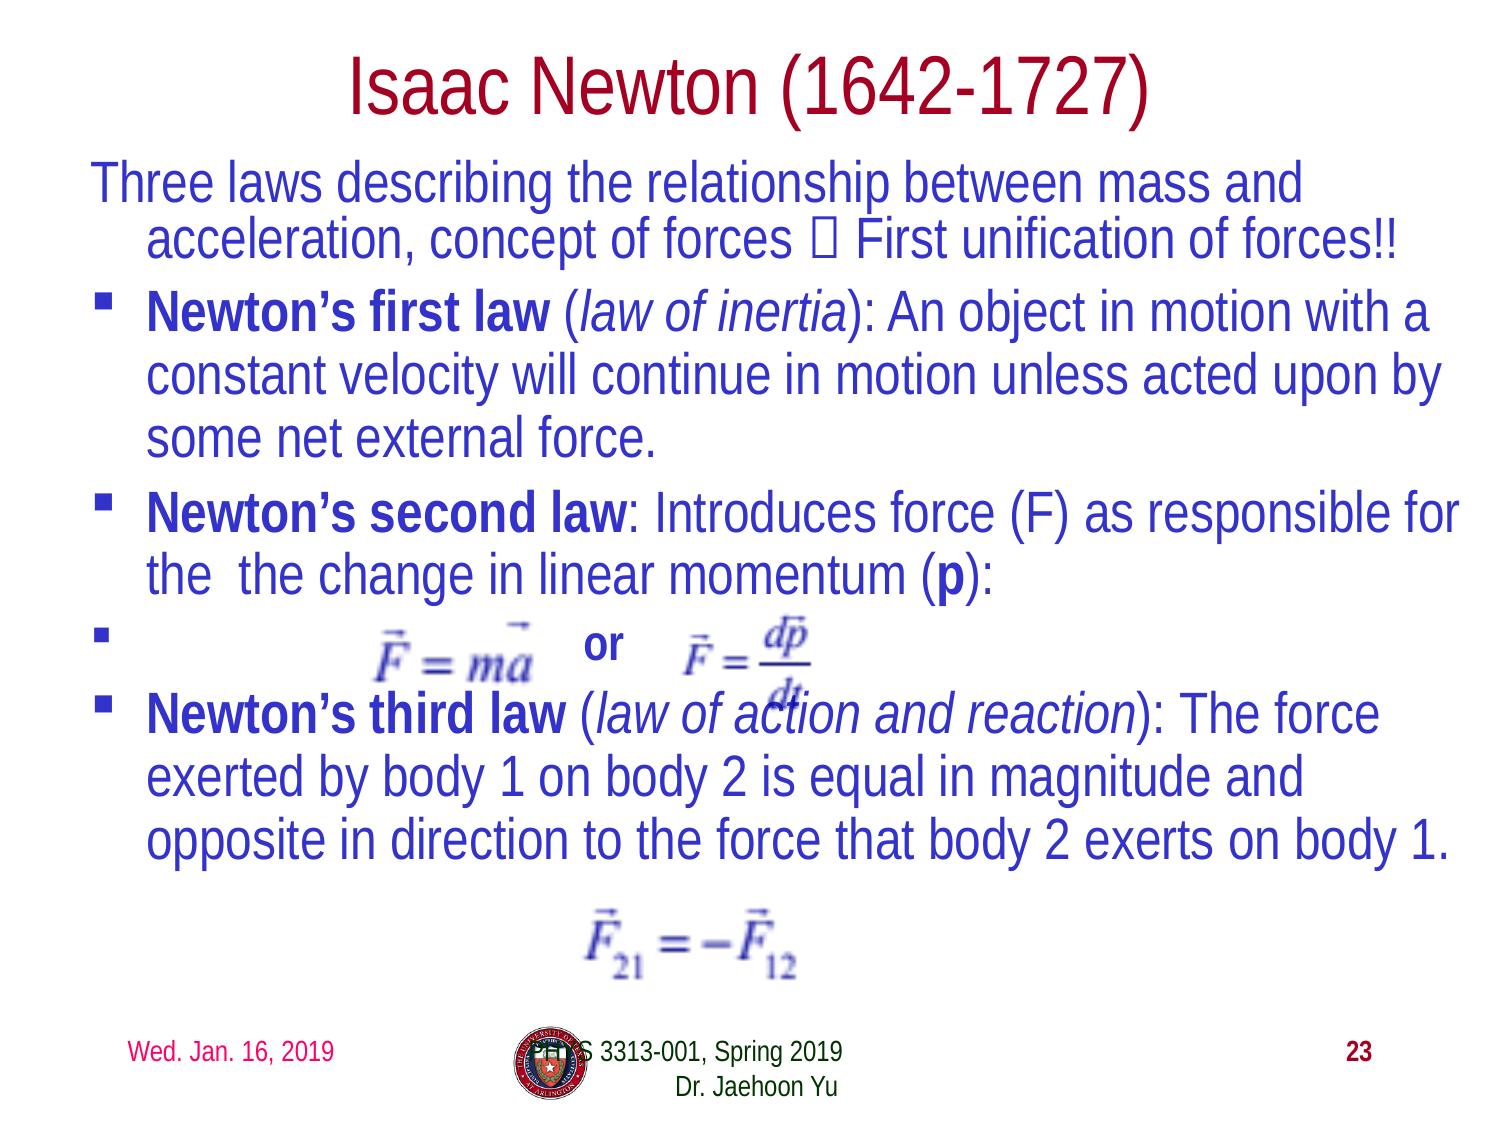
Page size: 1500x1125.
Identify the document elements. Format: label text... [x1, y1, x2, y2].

list Three laws describing the relationship between mass and acceleration, concept of forces  First unification of forces!! Newton’s first law (law of inertia): An object in motion with a constant velocity will continue in motion unless acted upon by some net external force. Newton’s second law: Introduces force (F) as responsible for the the change in linear momentum (p): or Newton’s third law (law of action and reaction): The force exerted by body 1 on body 2 is equal in magnitude and opposite in direction to the force that body 2 exerts on body 1. [74, 149, 1500, 951]
title Isaac Newton (1642-1727) [74, 0, 1426, 175]
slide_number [112, 1024, 426, 1101]
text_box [674, 599, 818, 716]
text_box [363, 612, 538, 688]
footer PHYS 3313-001, Spring 2019 Dr. Jaehoon Yu [512, 1024, 988, 1101]
slide_number 23 [1074, 1024, 1388, 1101]
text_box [574, 899, 801, 985]
